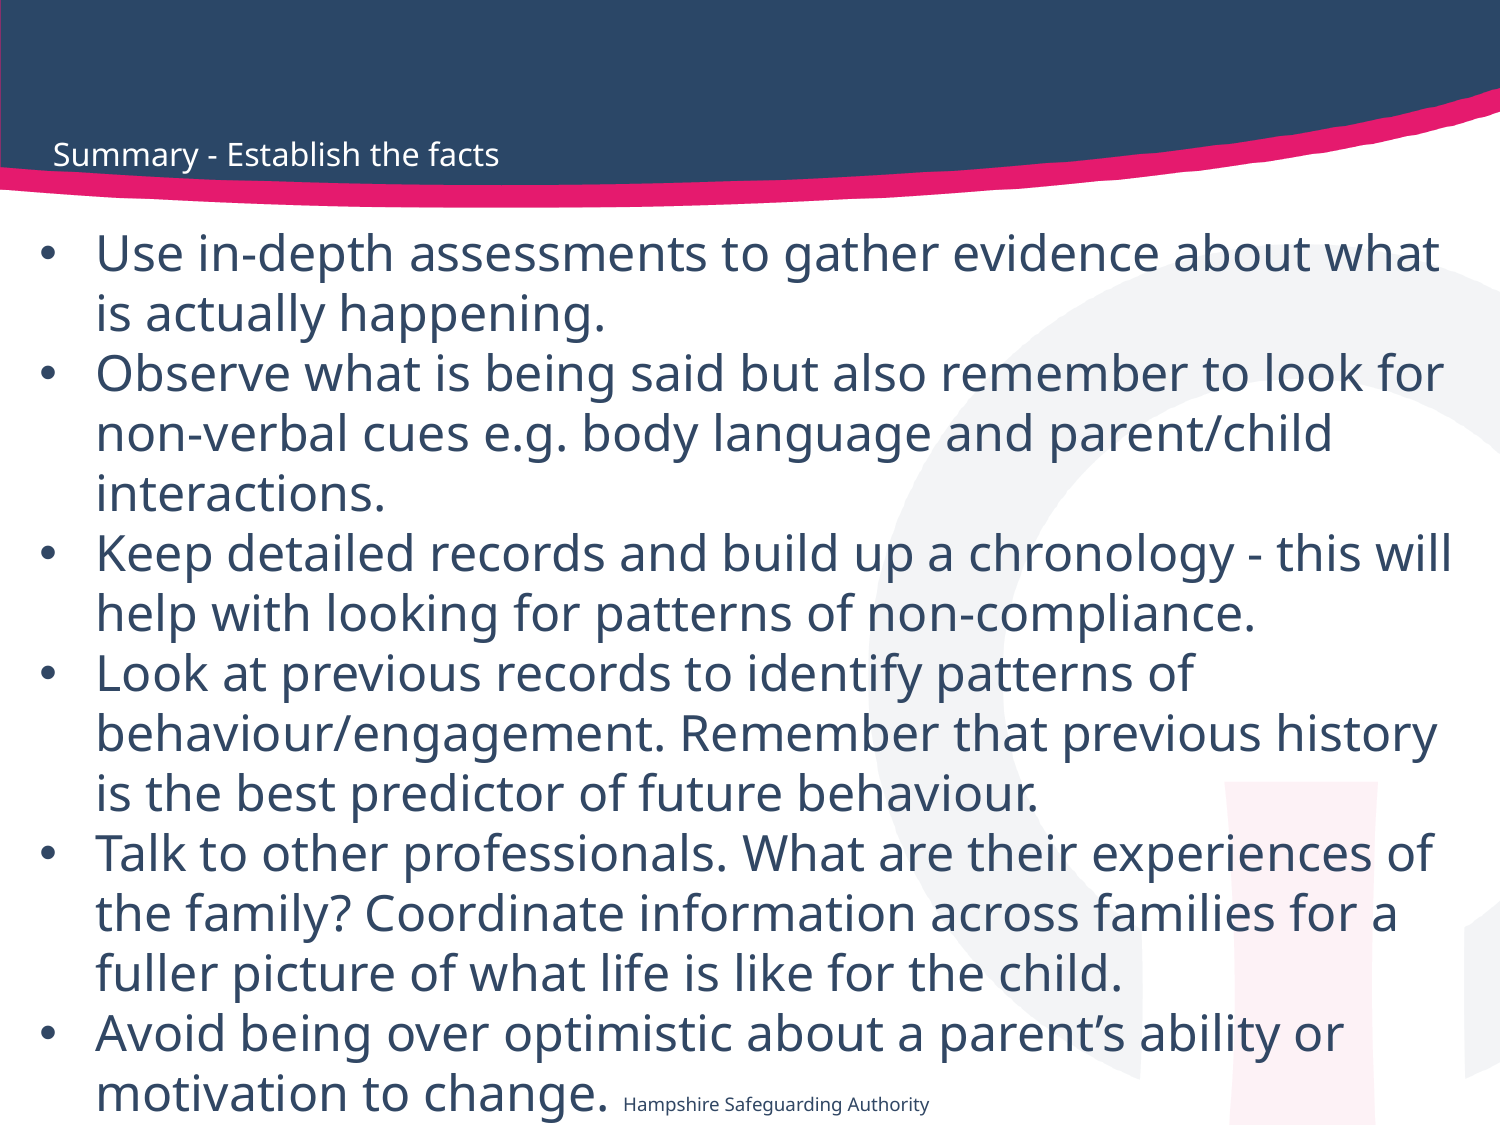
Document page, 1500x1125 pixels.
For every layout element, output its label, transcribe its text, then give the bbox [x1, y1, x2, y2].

picture [0, 0, 1500, 1125]
title Summary - Establish the facts [43, 124, 1456, 213]
list Use in-depth assessments to gather evidence about what is actually happening. Observe what is being said but also remember to look for non-verbal cues e.g. body language and parent/child interactions. Keep detailed records and build up a chronology - this will help with looking for patterns of non-compliance. Look at previous records to identify patterns of behaviour/engagement. Remember that previous history is the best predictor of future behaviour. Talk to other professionals. What are their experiences of the family? Coordinate information across families for a fuller picture of what life is like for the child. Avoid being over optimistic about a parent’s ability or motivation to change. Hampshire Safeguarding Authority [30, 213, 1470, 997]
